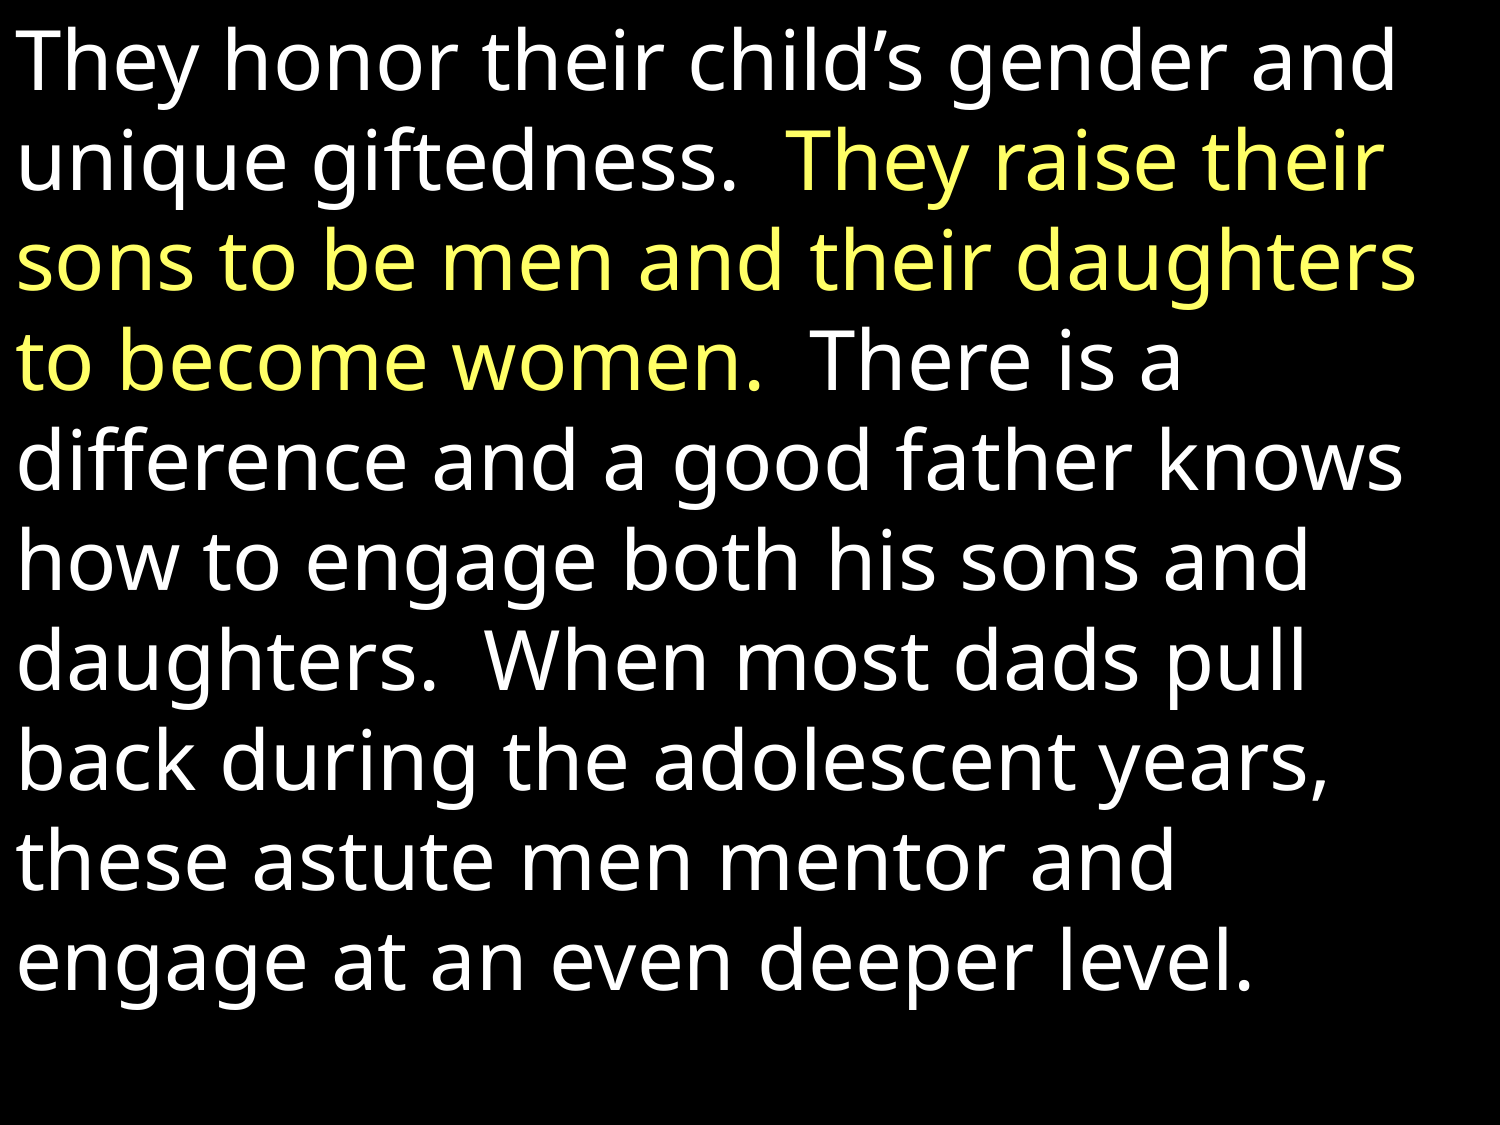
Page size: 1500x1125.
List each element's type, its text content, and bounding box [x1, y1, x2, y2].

subtitle They honor their child’s gender and unique giftedness. They raise their sons to be men and their daughters to become women. There is a difference and a good father knows how to engage both his sons and daughters. When most dads pull back during the adolescent years, these astute men mentor and engage at an even deeper level. [0, 0, 1500, 1125]
